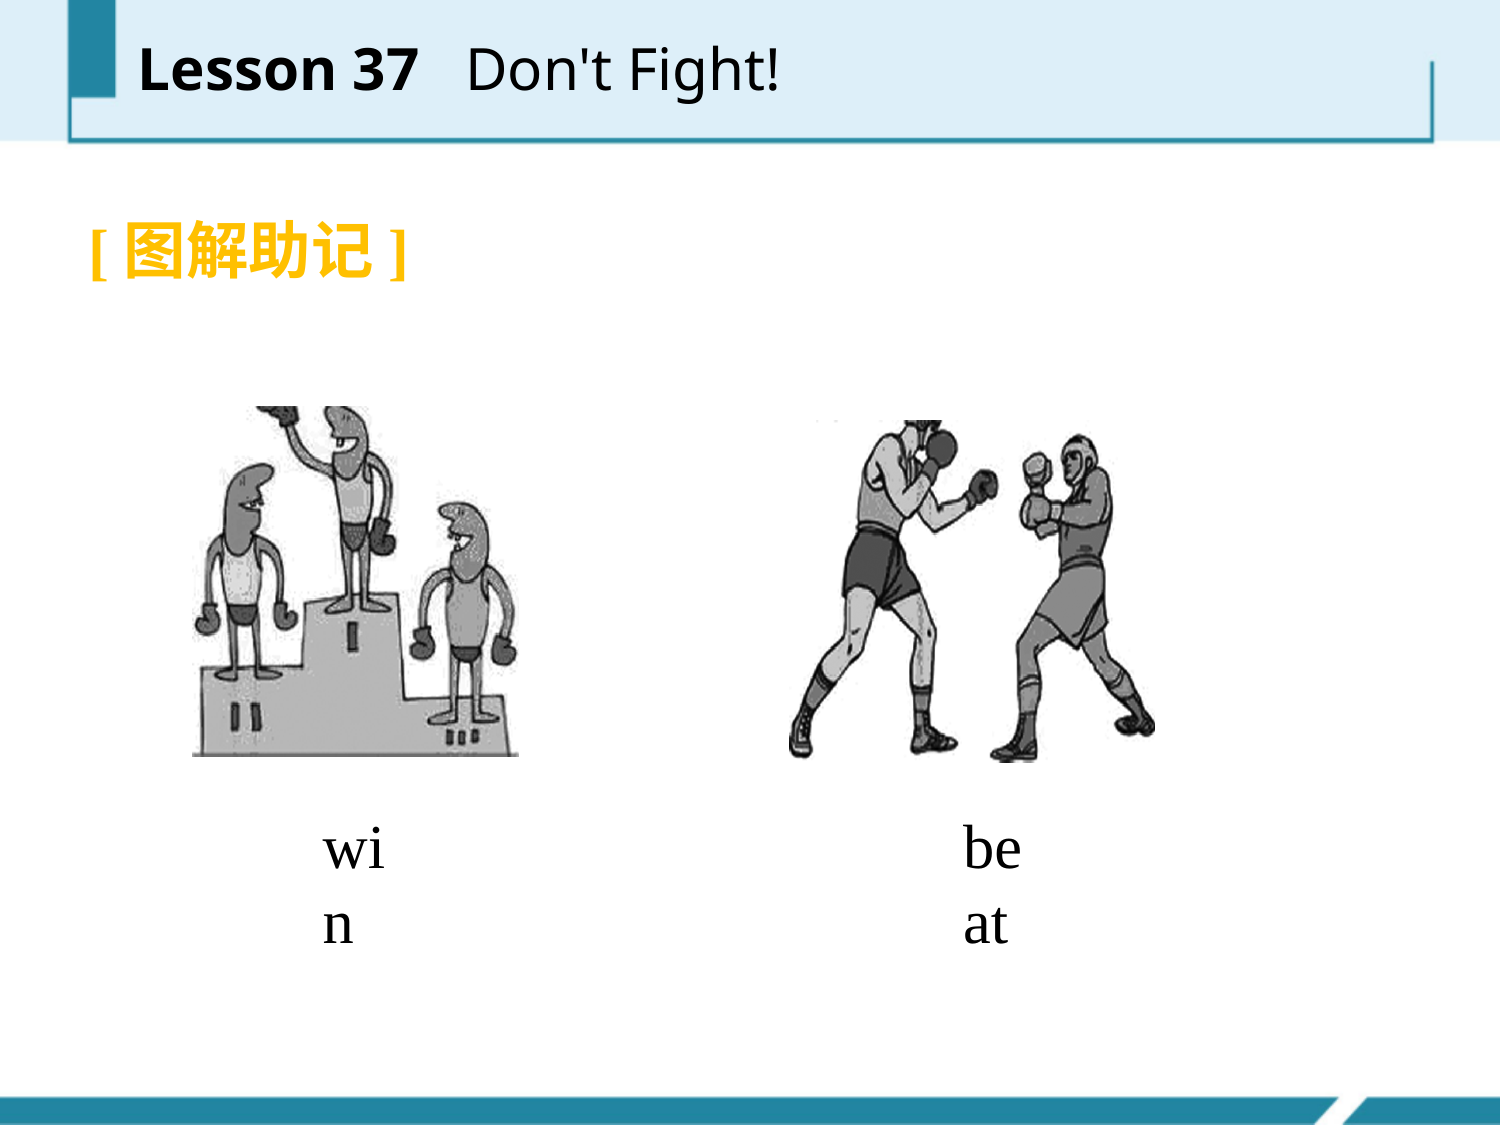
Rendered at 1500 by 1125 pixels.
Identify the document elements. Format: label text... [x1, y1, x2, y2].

picture [0, 0, 1500, 1125]
text_box beat [948, 799, 1063, 964]
text_box [图解助记] [73, 203, 775, 339]
text_box win [307, 798, 430, 964]
